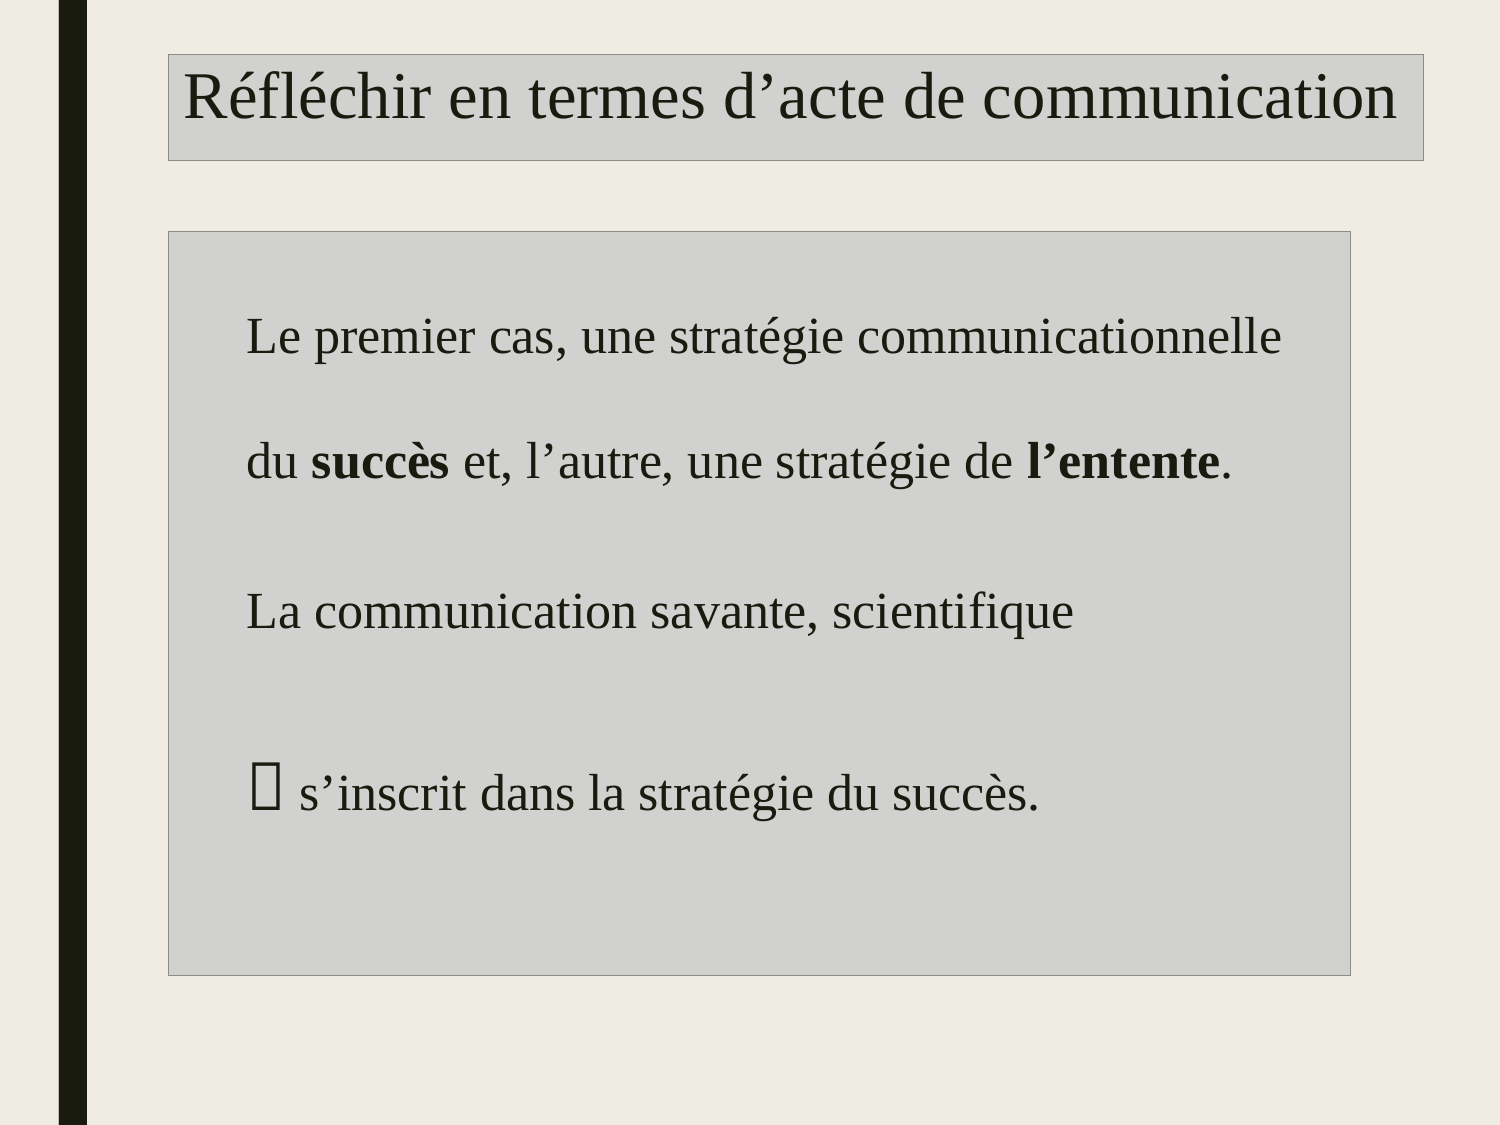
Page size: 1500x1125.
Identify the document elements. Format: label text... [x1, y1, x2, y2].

list Le premier cas, une stratégie communicationnelle du succès et, l’autre, une stratégie de l’entente. La communication savante, scientifique  s’inscrit dans la stratégie du succès. [168, 231, 1351, 976]
title Réfléchir en termes d’acte de communication [168, 54, 1424, 161]
